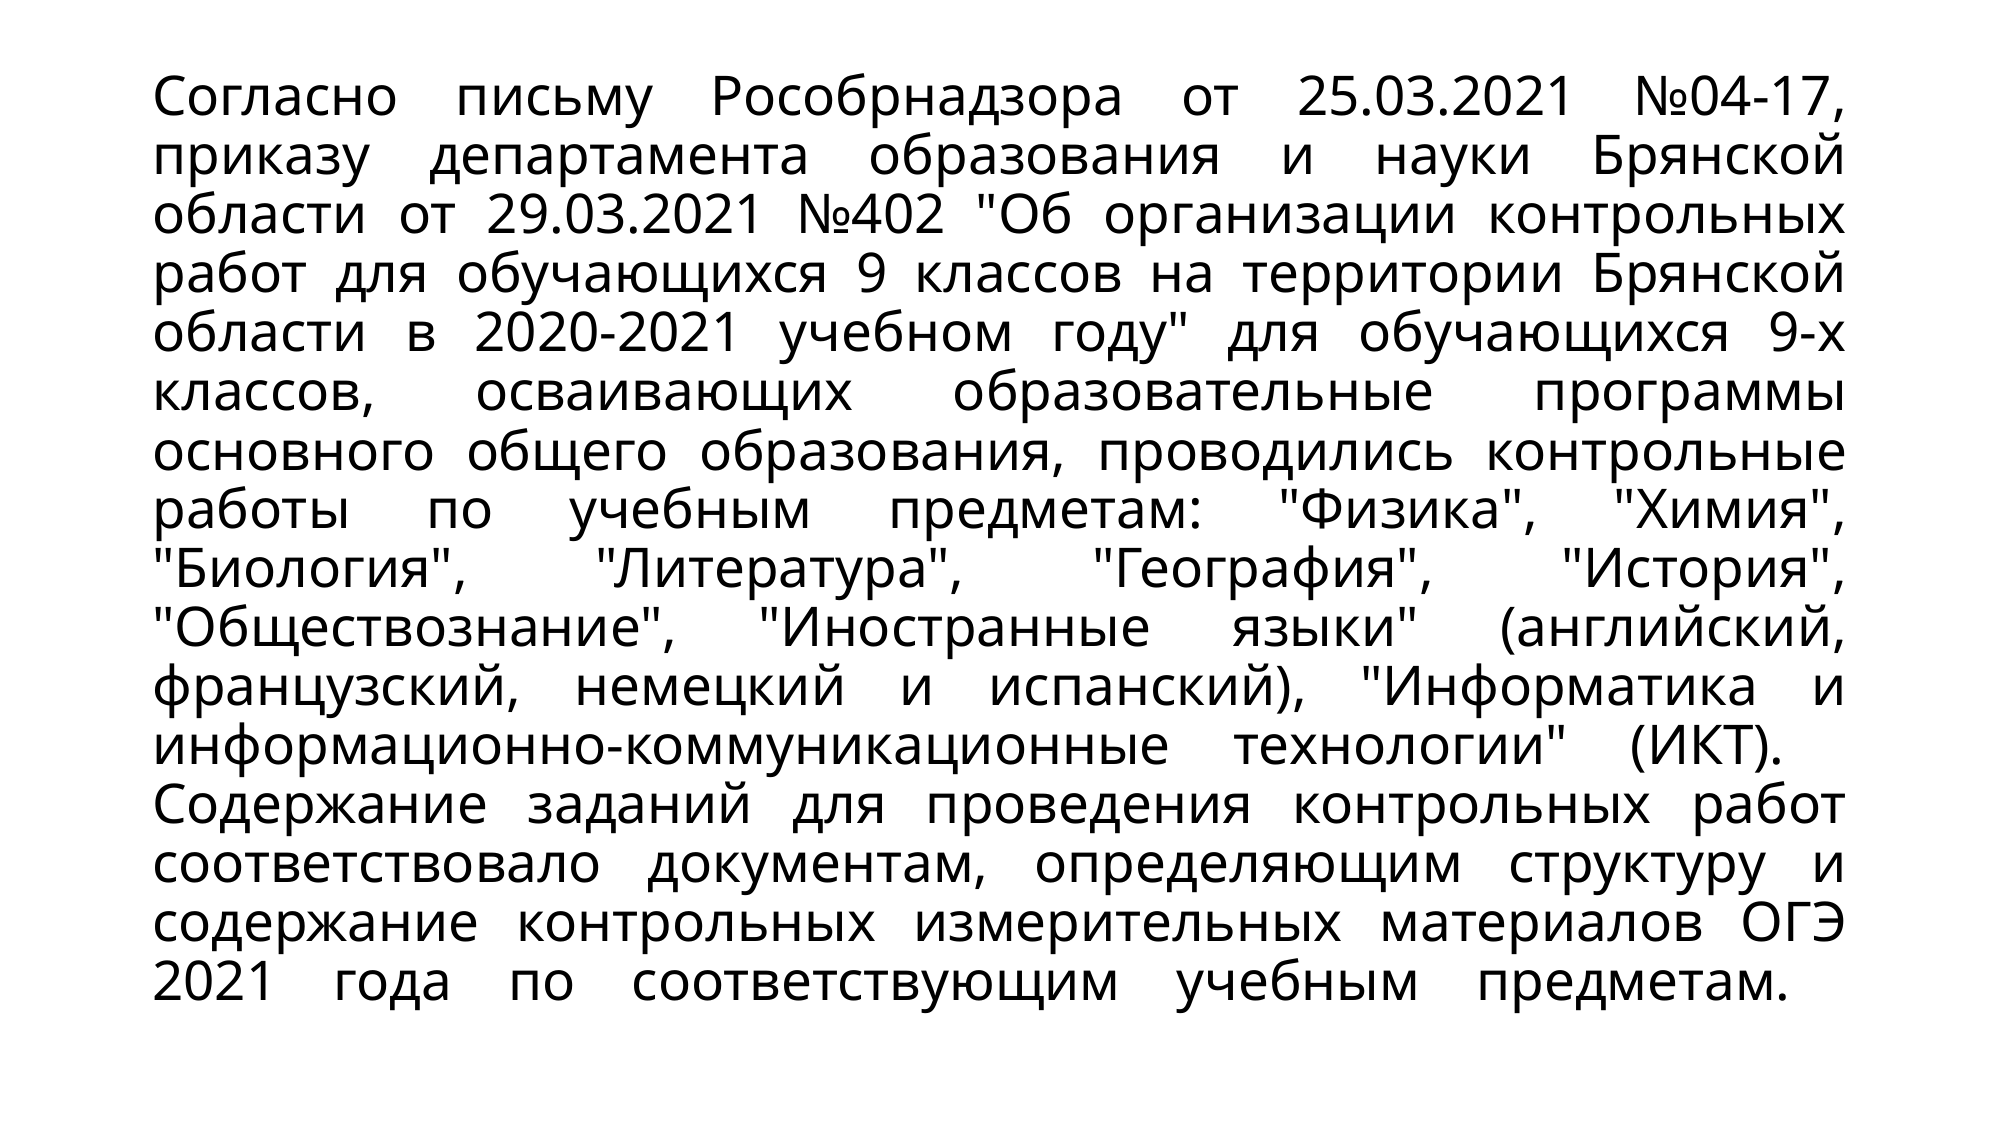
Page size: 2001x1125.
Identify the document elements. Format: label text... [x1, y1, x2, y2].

title Согласно письму Рособрнадзора от 25.03.2021 №04-17, приказу департамента образования и науки Брянской области от 29.03.2021 №402 "Об организации контрольных работ для обучающихся 9 классов на территории Брянской области в 2020-2021 учебном году" для обучающихся 9-х классов, осваивающих образовательные программы основного общего образования, проводились контрольные работы по учебным предметам: "Физика", "Химия", "Биология", "Литература", "География", "История", "Обществознание", "Иностранные языки" (английский, французский, немецкий и испанский), "Информатика и информационно-коммуникационные технологии" (ИКТ). Содержание заданий для проведения контрольных работ соответствовало документам, определяющим структуру и содержание контрольных измерительных материалов ОГЭ 2021 года по соответствующим учебным предметам. [137, 59, 1863, 1125]
